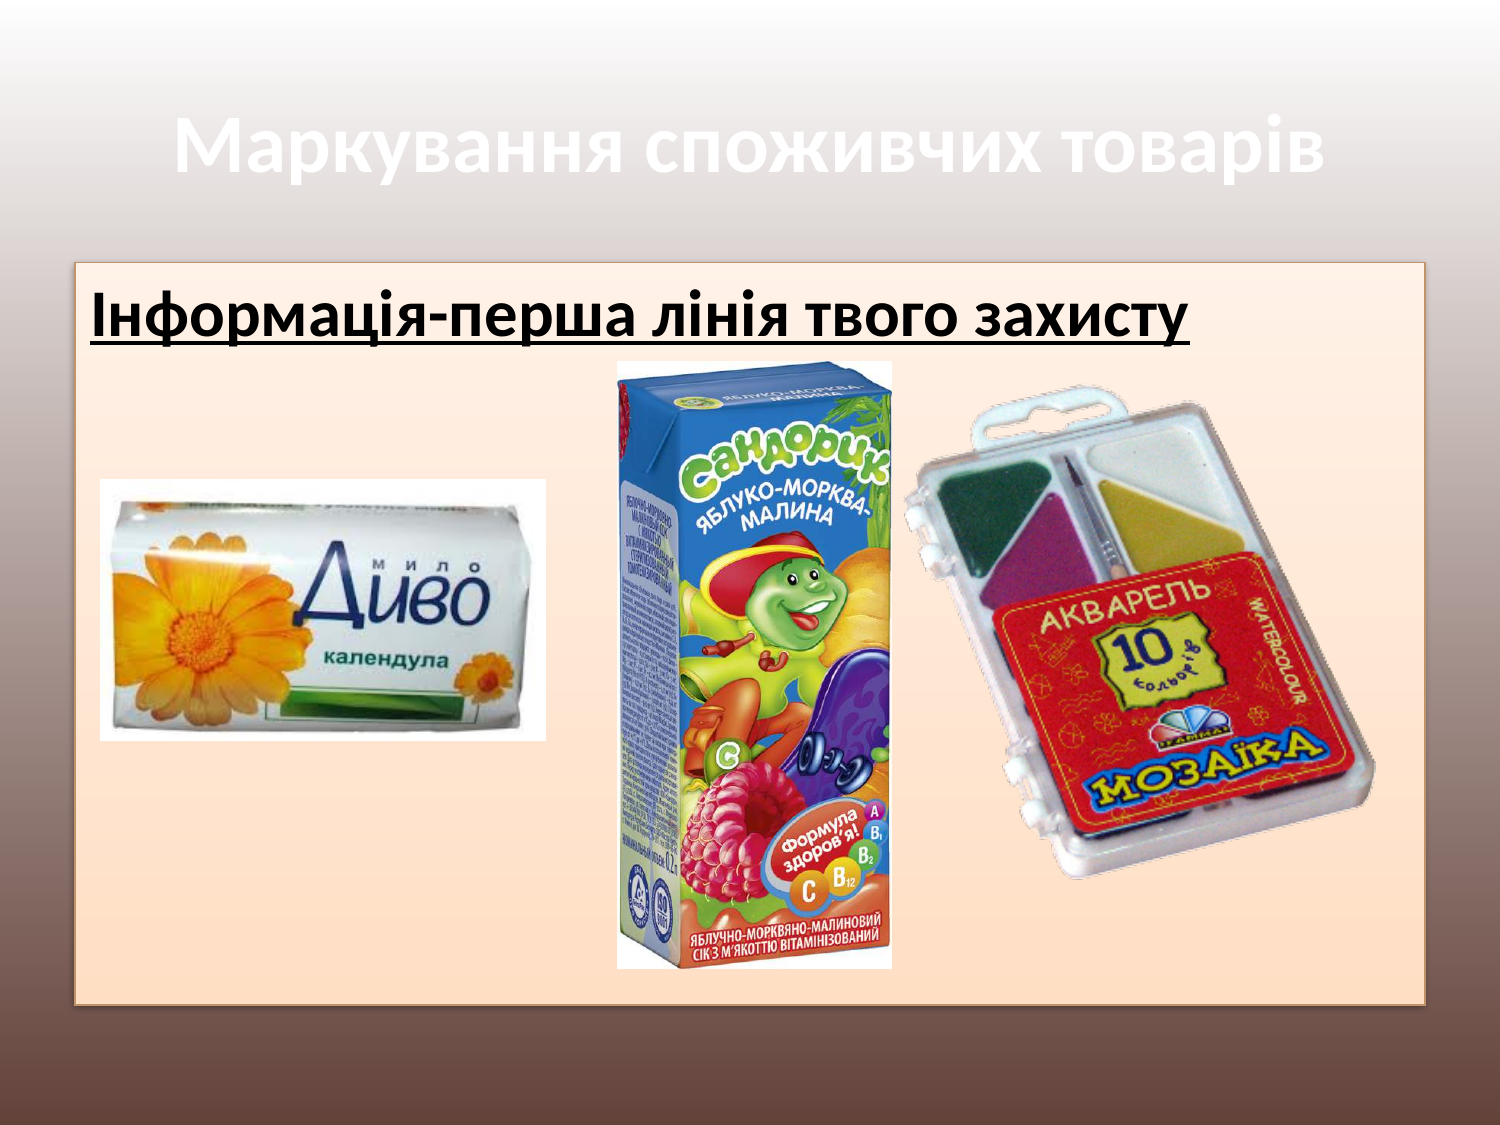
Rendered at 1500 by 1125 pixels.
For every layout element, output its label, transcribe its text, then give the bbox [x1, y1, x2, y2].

picture [99, 479, 546, 741]
picture [903, 361, 1377, 887]
title Маркування споживчих товарів [74, 44, 1426, 233]
picture [617, 361, 892, 969]
list Інформація-перша лінія твого захисту [74, 262, 1426, 1006]
